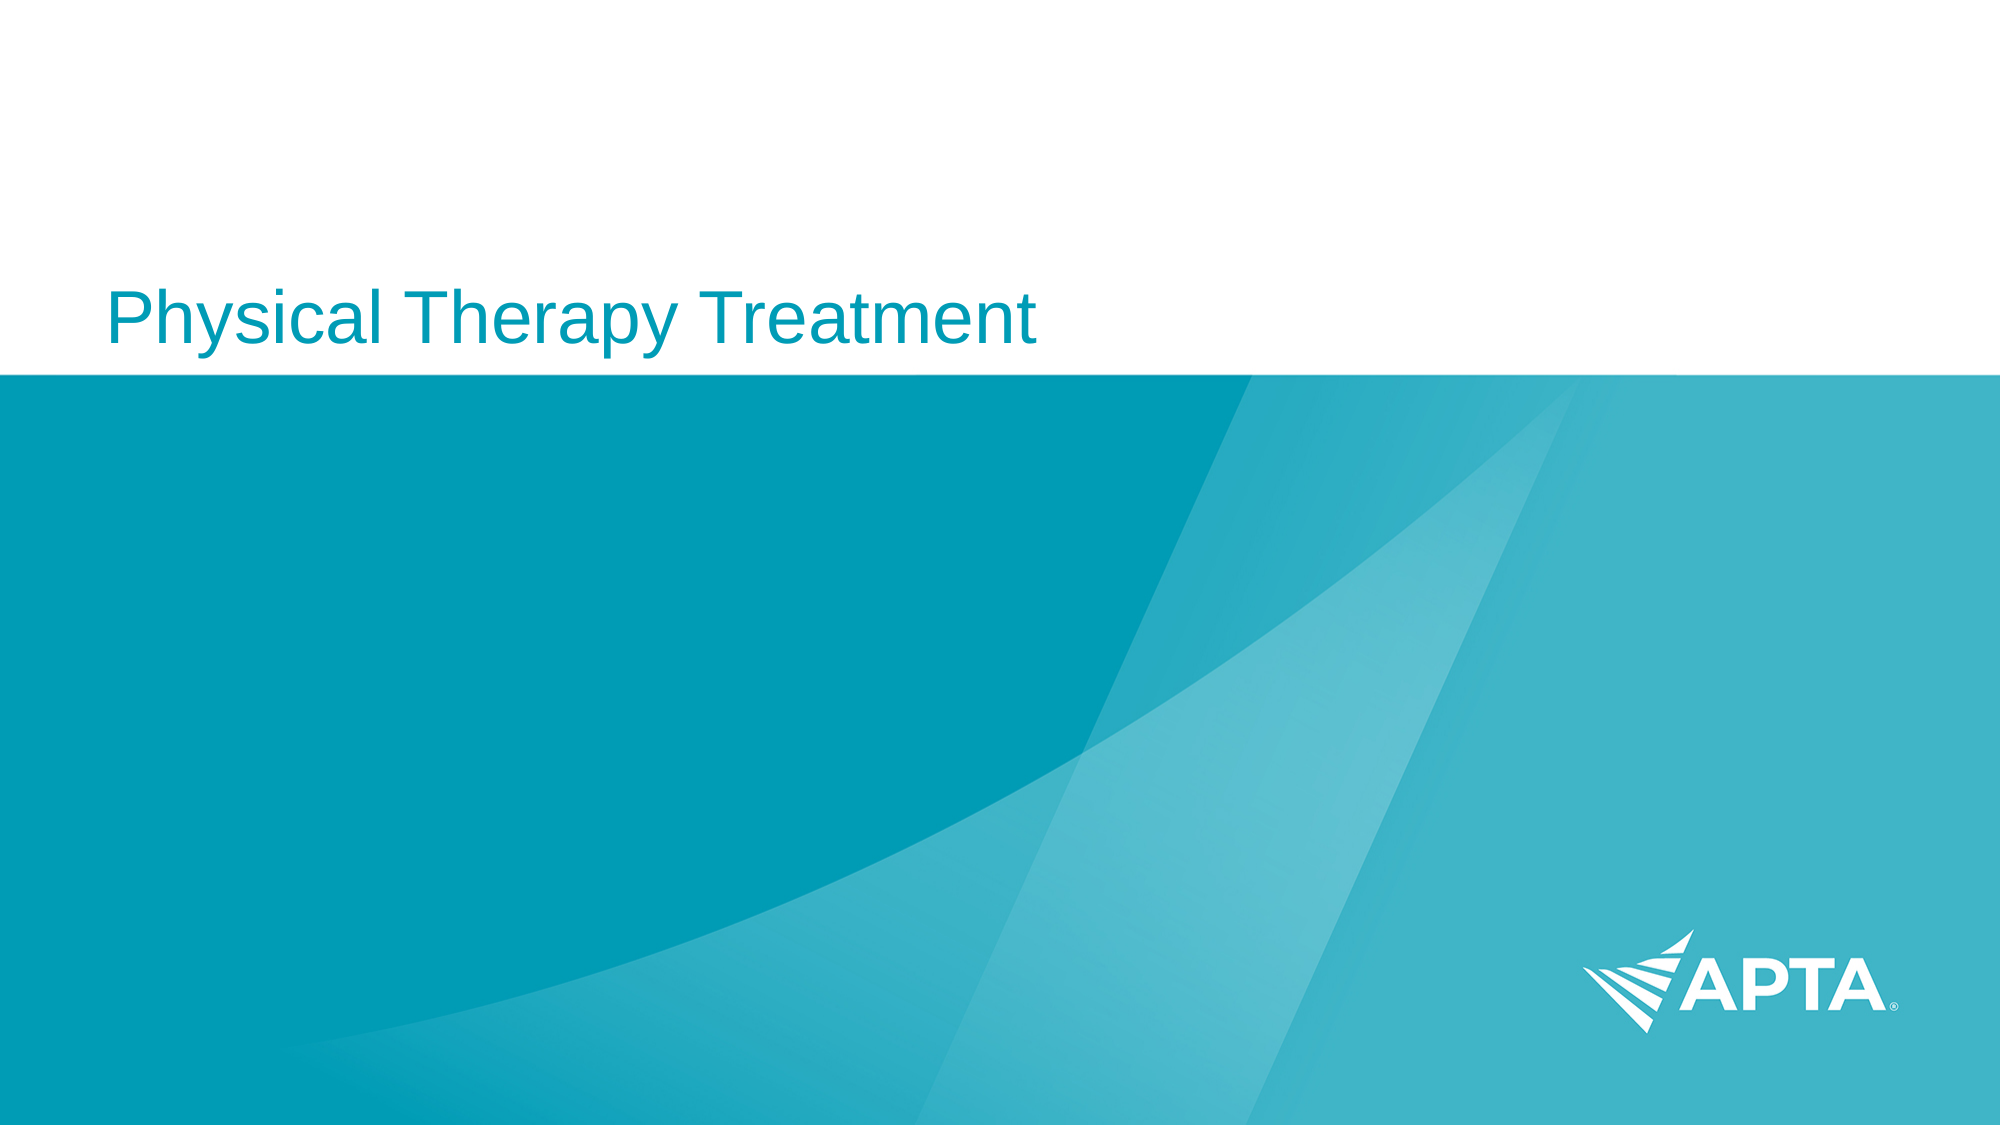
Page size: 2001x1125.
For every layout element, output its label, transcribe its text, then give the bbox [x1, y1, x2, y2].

title Physical Therapy Treatment [105, 135, 1755, 360]
picture [0, 0, 2000, 1125]
